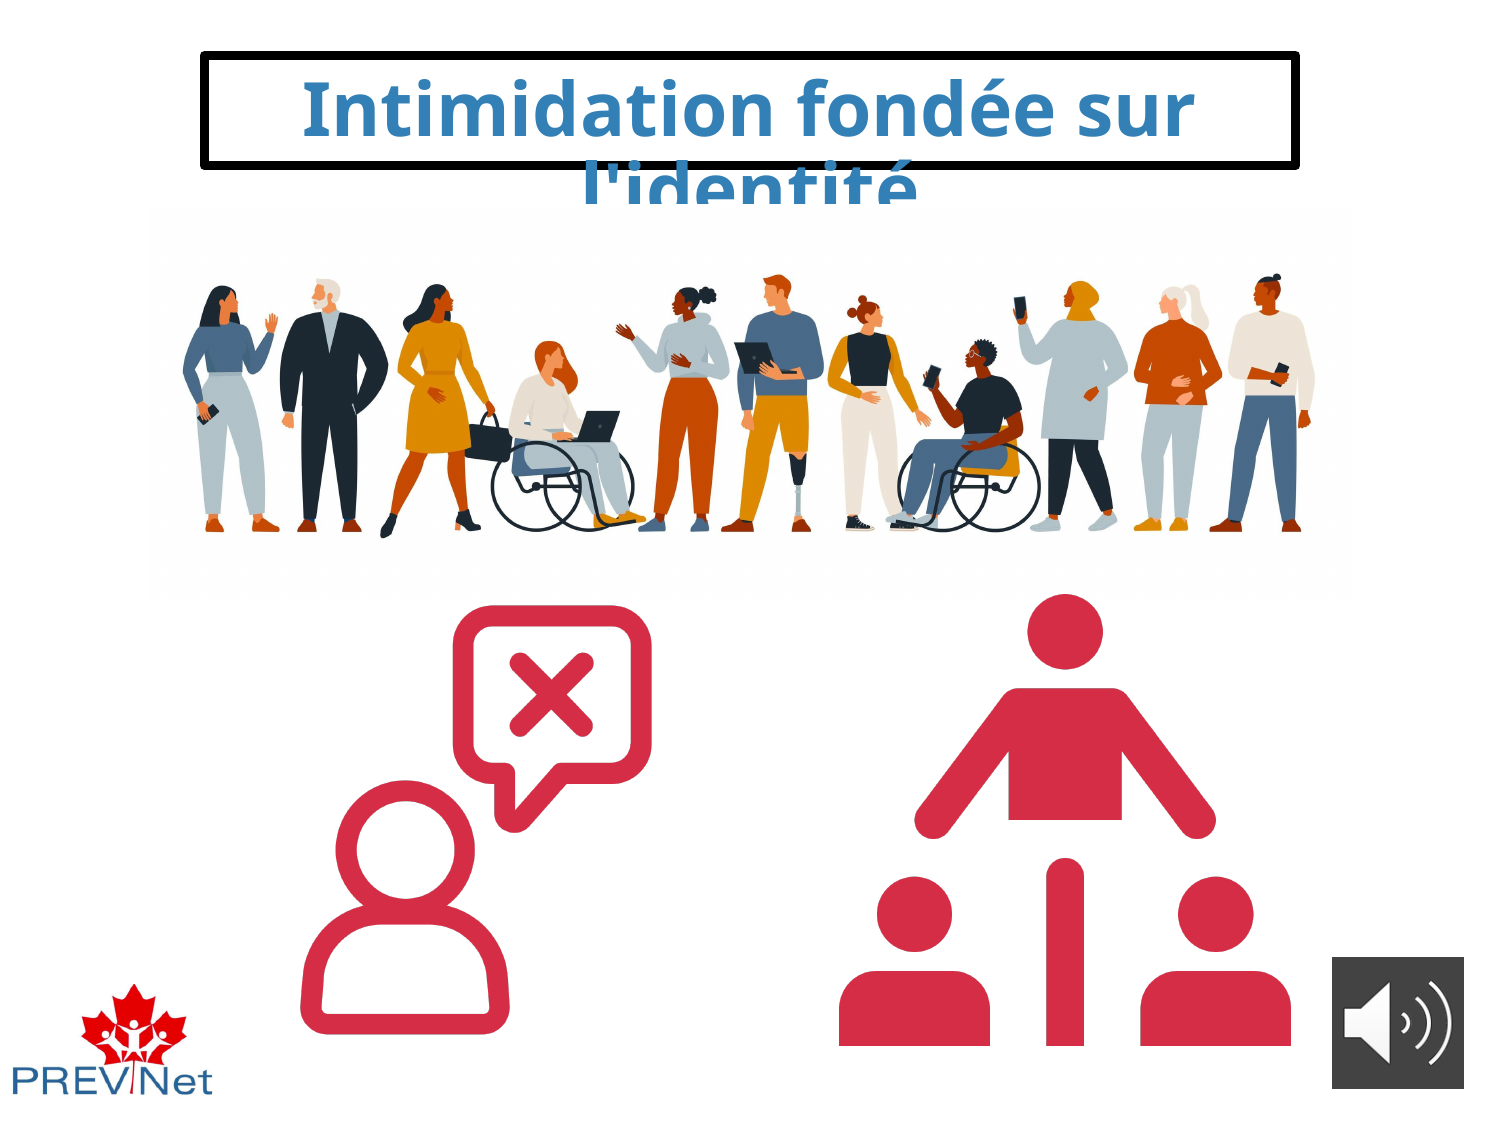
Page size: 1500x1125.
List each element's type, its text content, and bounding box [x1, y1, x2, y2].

title Intimidation fondée sur l'identité [204, 55, 1296, 166]
picture [1331, 956, 1465, 1090]
picture [147, 204, 1353, 1046]
picture [4, 958, 221, 1111]
